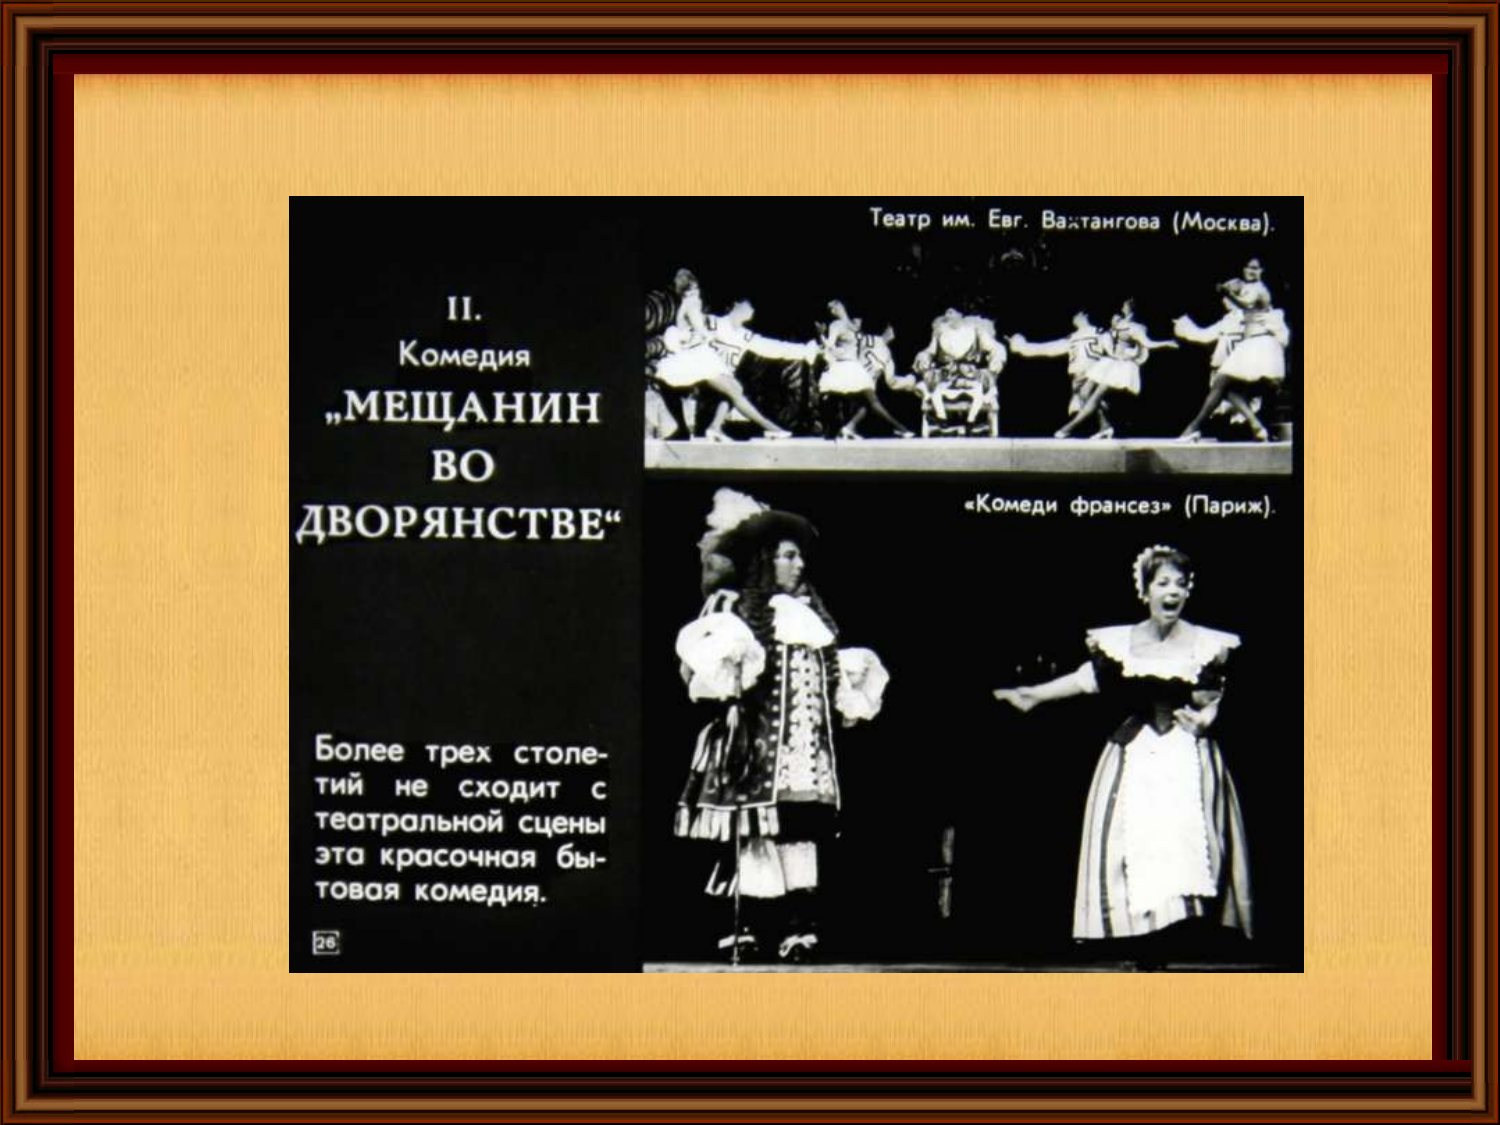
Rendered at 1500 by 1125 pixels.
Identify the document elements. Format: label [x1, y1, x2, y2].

list [289, 196, 1304, 973]
text_box [0, 0, 1500, 1125]
